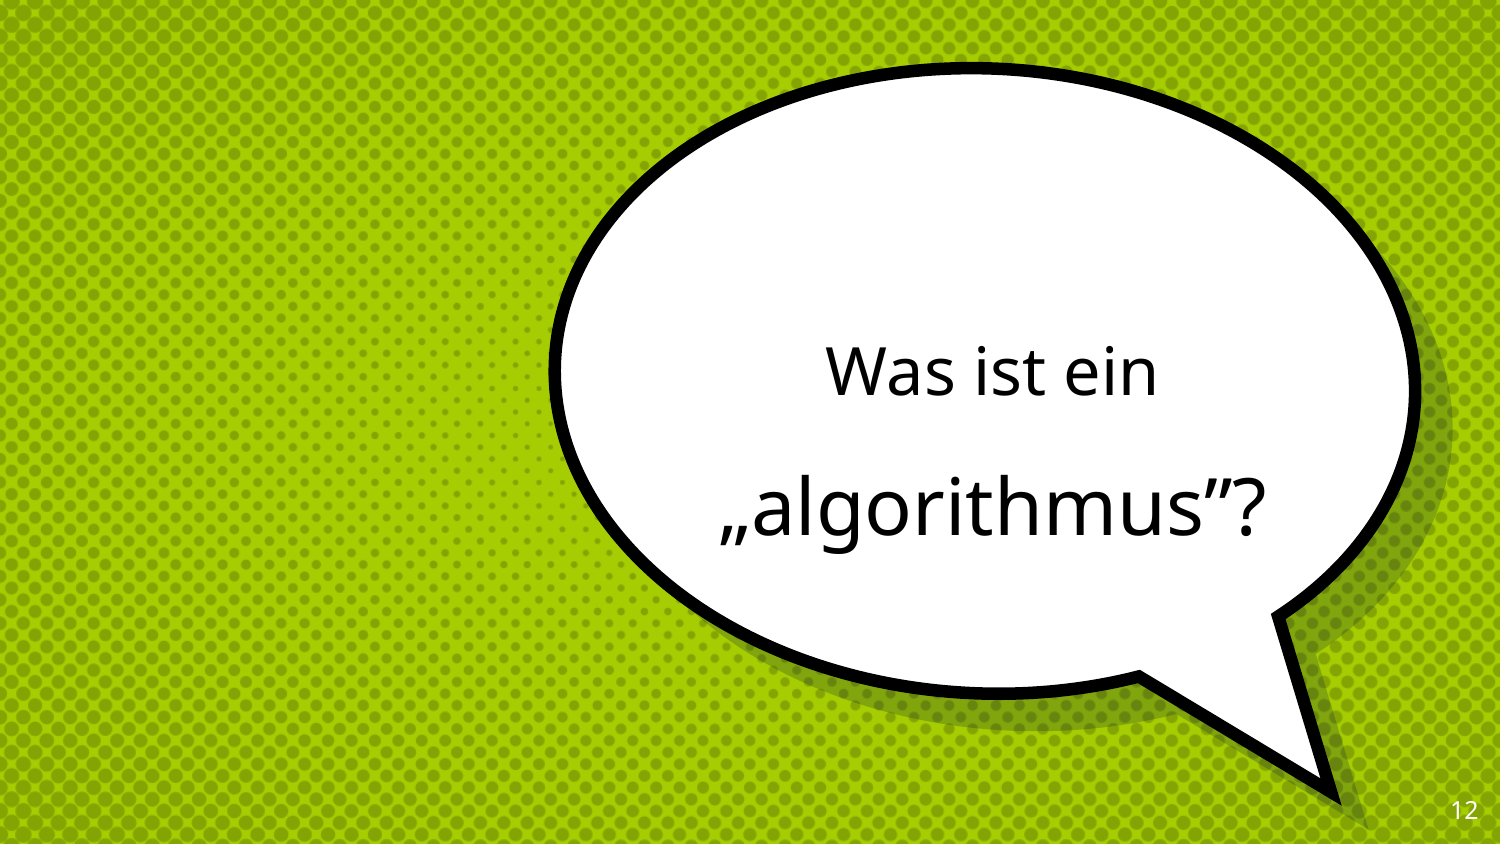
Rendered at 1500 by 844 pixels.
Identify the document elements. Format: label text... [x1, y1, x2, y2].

slide_number 12 [1403, 779, 1494, 844]
title Was ist ein „algorithmus”? [634, 132, 1352, 567]
